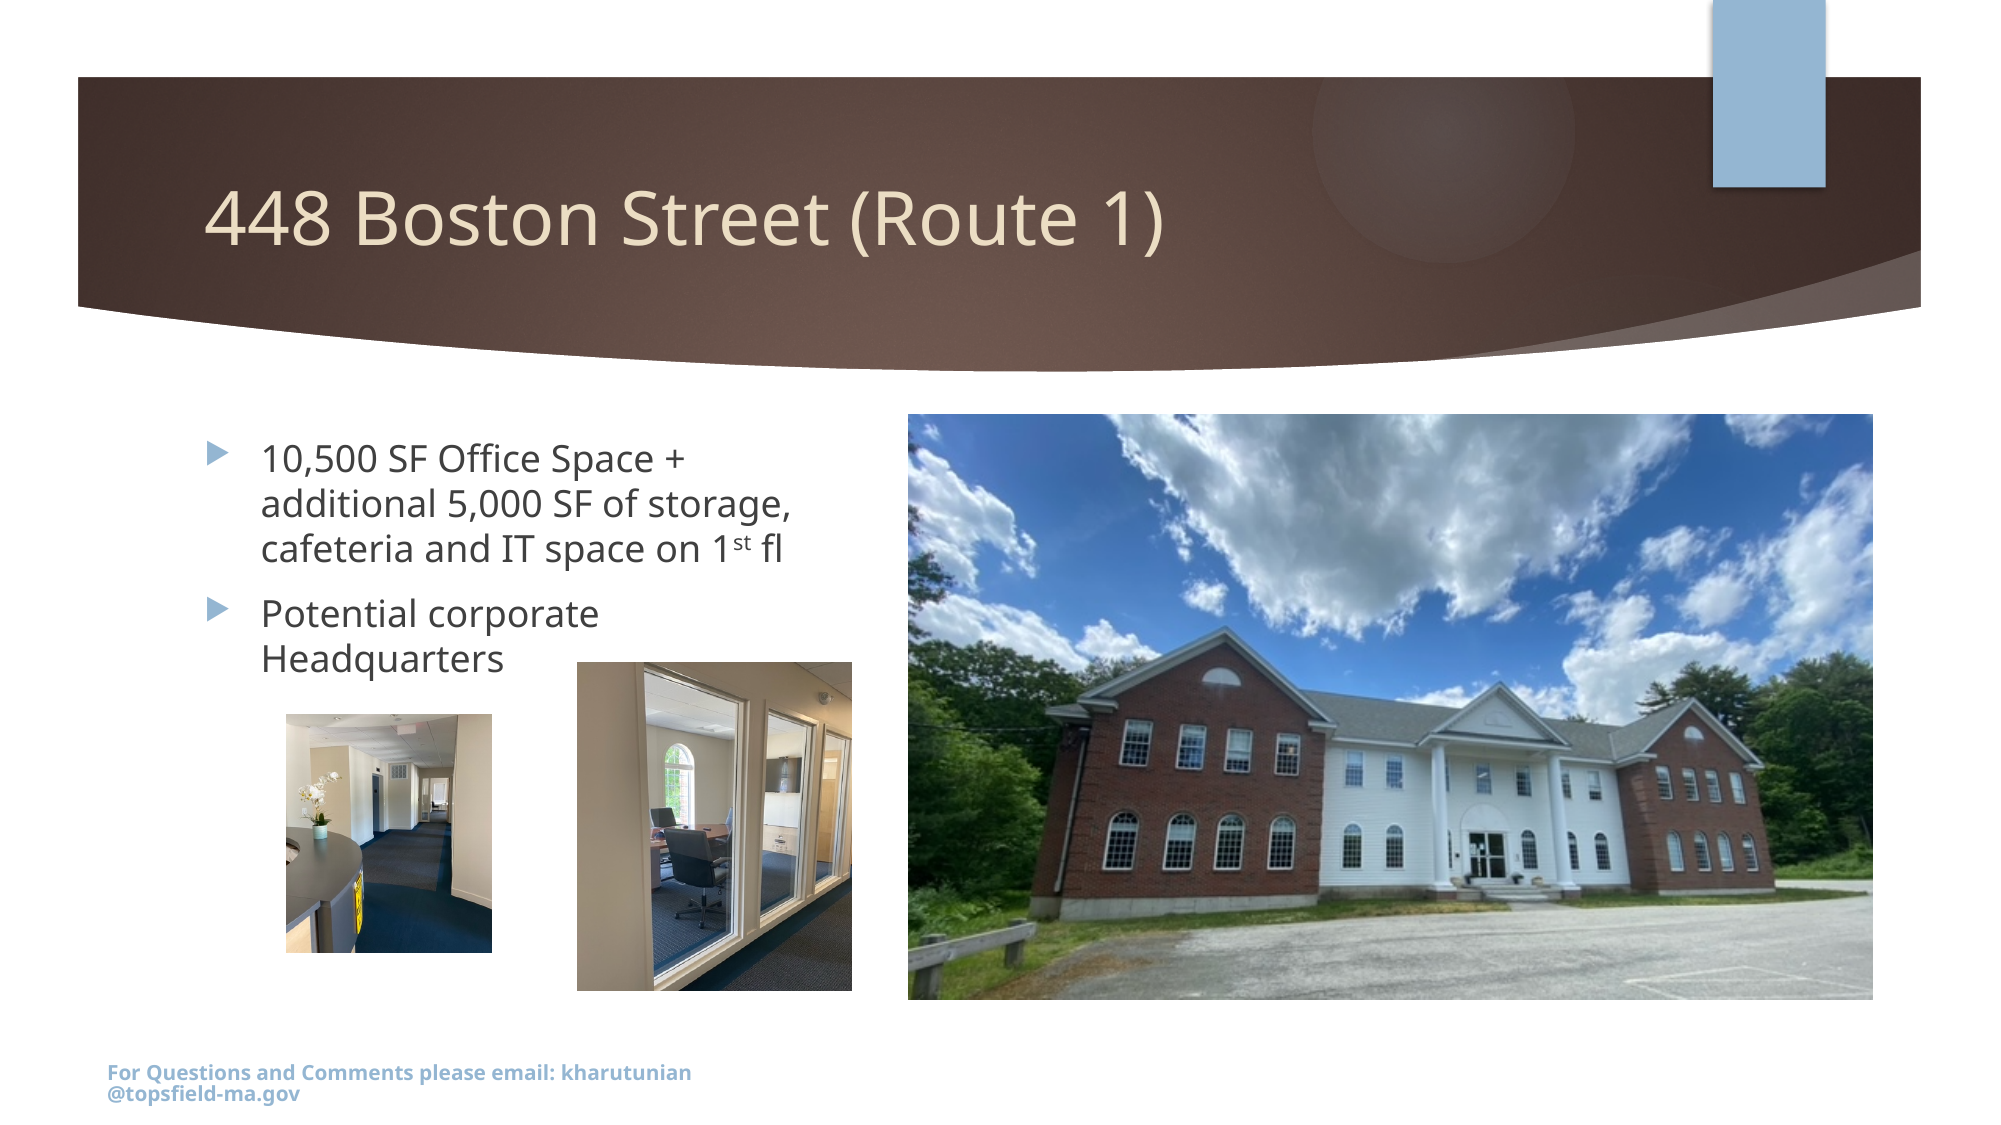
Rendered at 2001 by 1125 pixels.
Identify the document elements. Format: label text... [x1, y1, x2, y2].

picture [577, 662, 852, 992]
picture [907, 414, 1873, 1000]
footer For Questions and Comments please email: kharutunian@topsfield-ma.gov [92, 1048, 726, 1099]
list 10,500 SF Office Space + additional 5,000 SF of storage, cafeteria and IT space on 1st fl Potential corporate Headquarters [189, 427, 850, 988]
title 448 Boston Street (Route 1) [189, 155, 1627, 275]
picture [286, 713, 492, 953]
